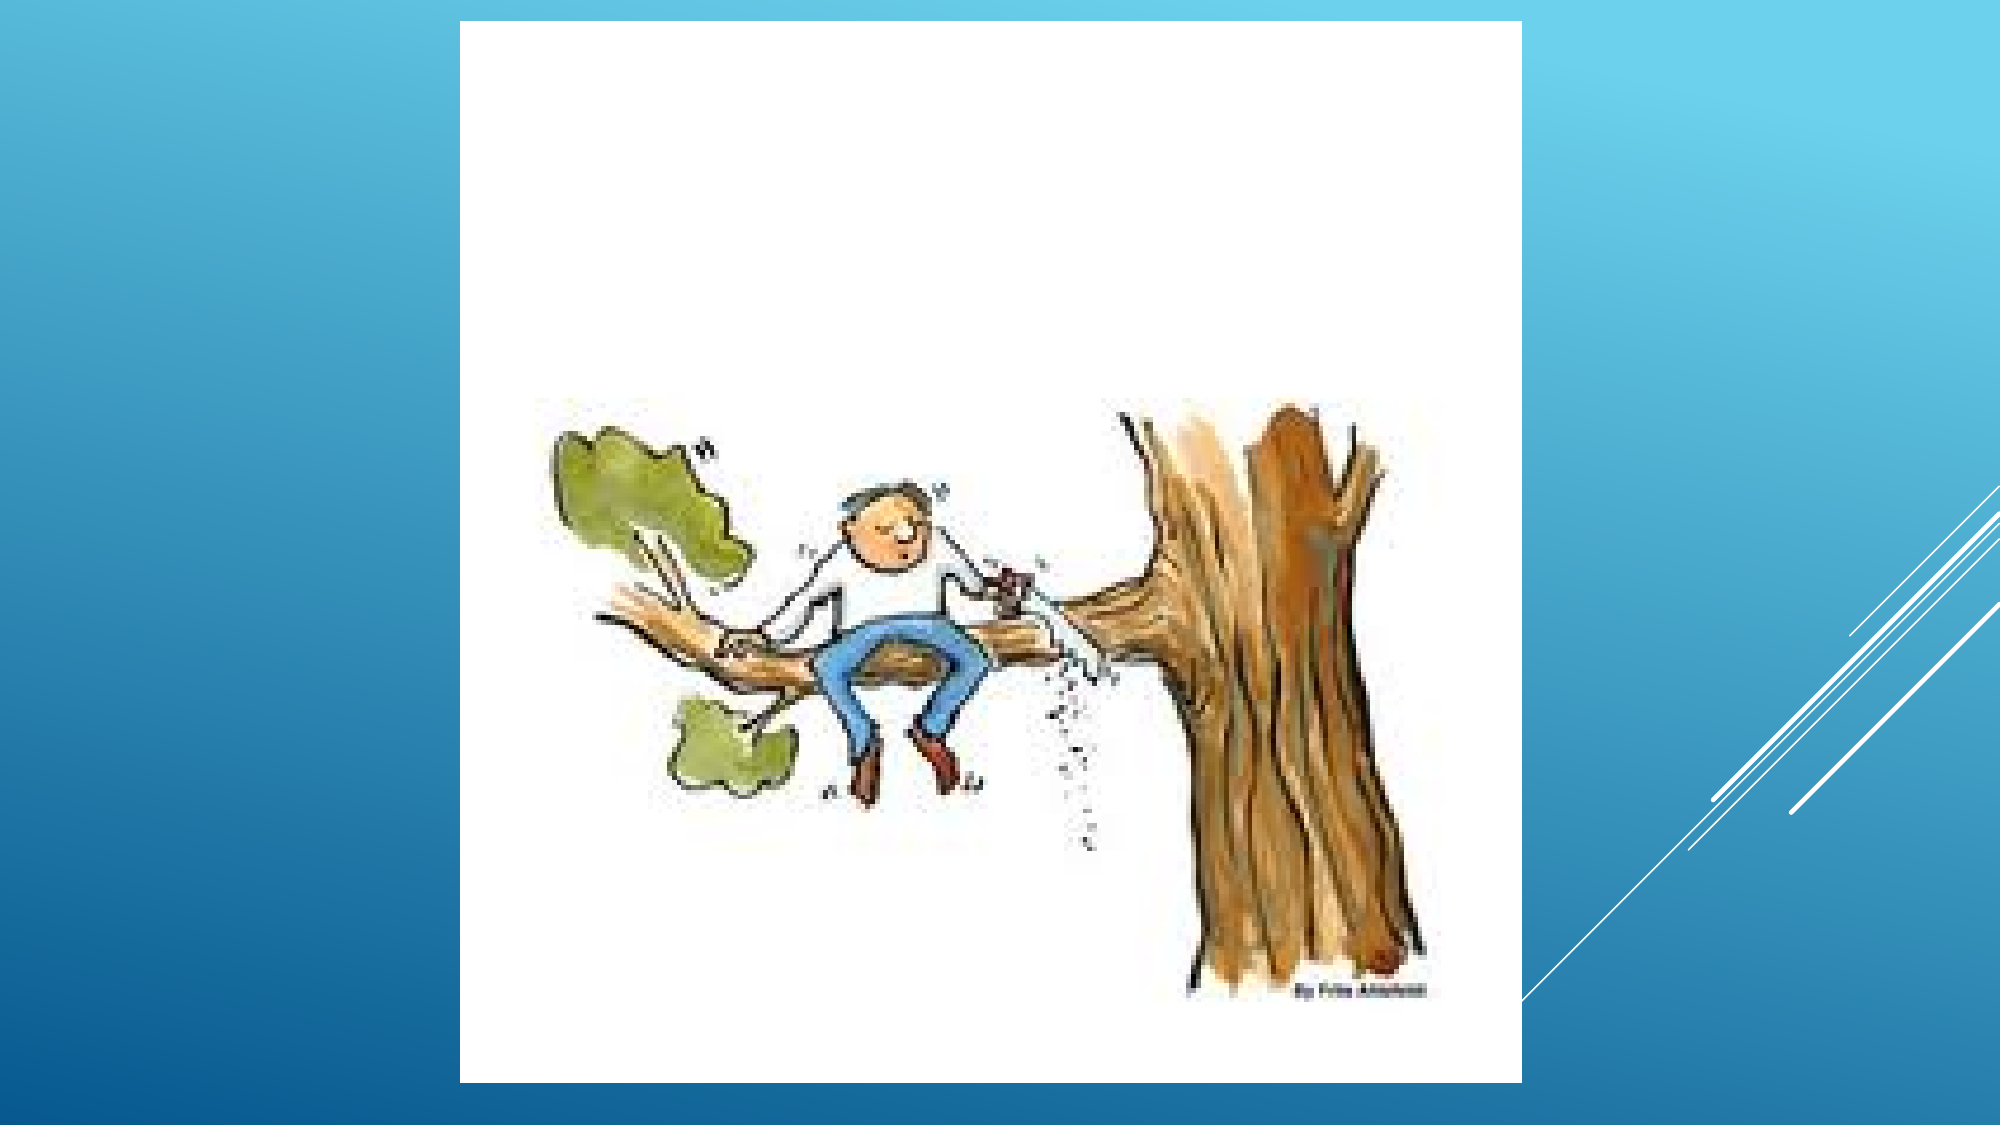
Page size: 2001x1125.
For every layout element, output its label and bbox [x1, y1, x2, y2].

picture [460, 21, 1522, 1083]
